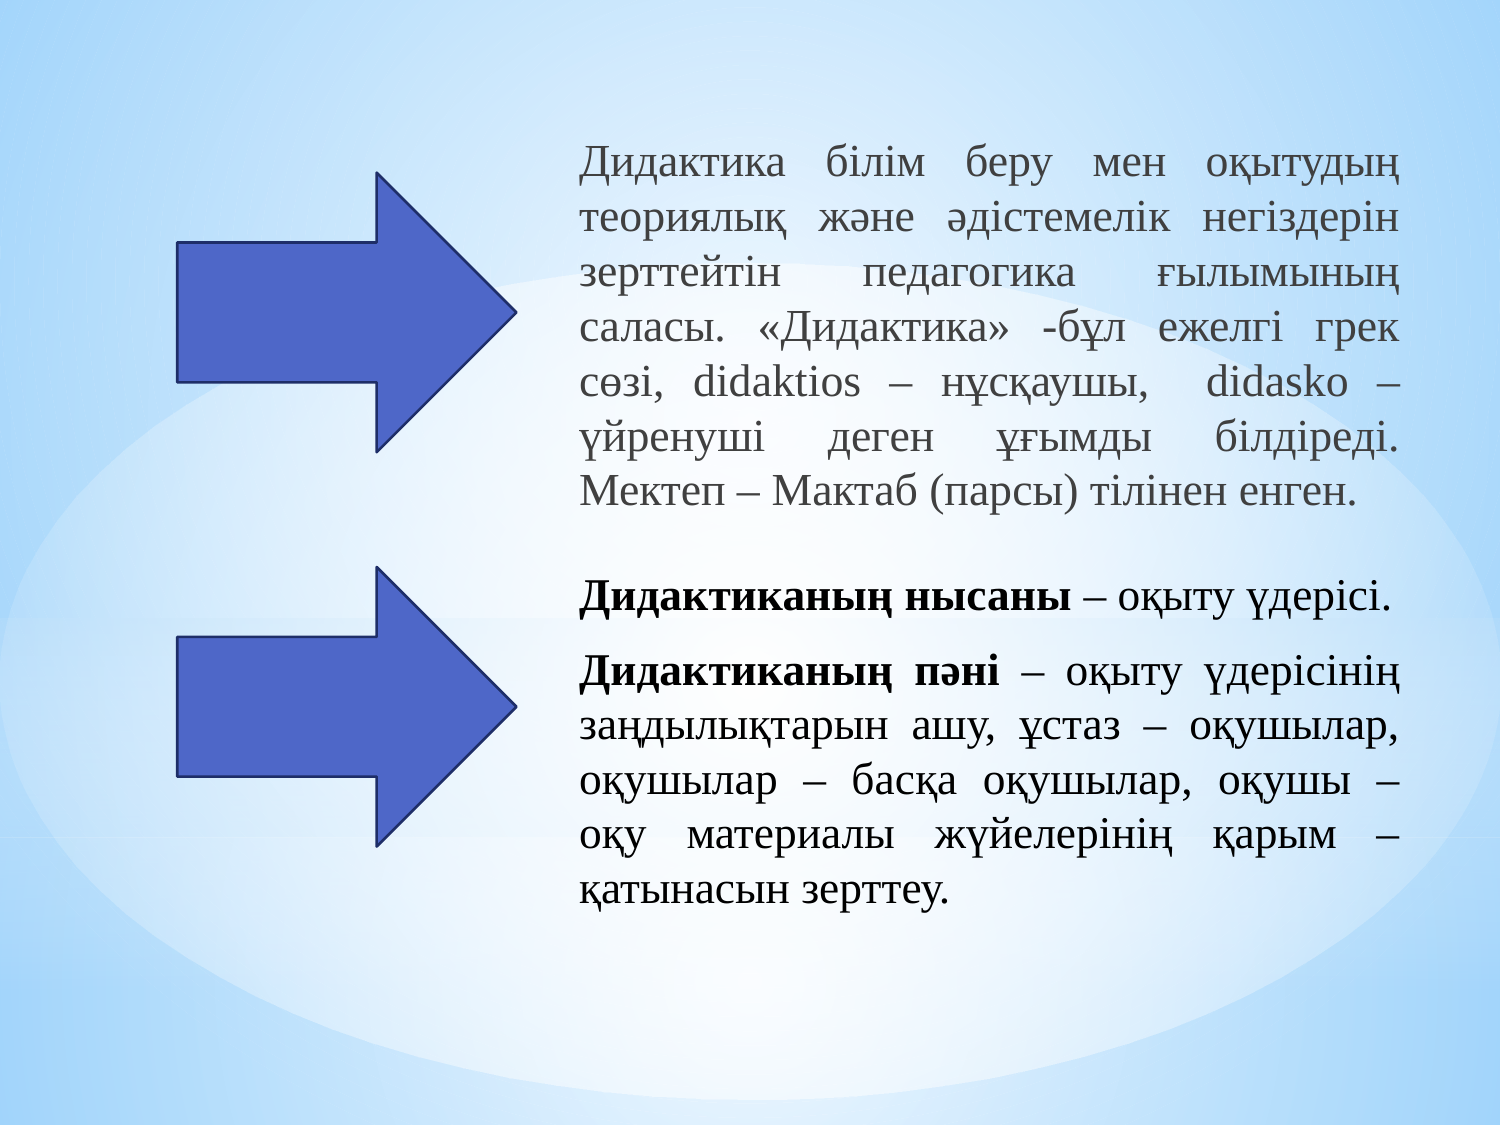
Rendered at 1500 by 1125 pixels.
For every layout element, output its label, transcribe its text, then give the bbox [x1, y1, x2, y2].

list Дидактика білім беру мен оқытудың теориялық және әдістемелік негіздерін зерттейтін педагогика ғылымының саласы. «Дидактика» -бұл ежелгі грек сөзі, didaktios – нұсқаушы, didasko – үйренуші деген ұғымды білдіреді. Мектеп – Мактаб (парсы) тілінен енген. [564, 122, 1416, 514]
text_box [175, 171, 518, 454]
text_box Дидактиканың нысаны – оқыту үдерісі. Дидактиканың пәні – оқыту үдерісінің заңдылықтарын ашу, ұстаз – оқушылар, оқушылар – басқа оқушылар, оқушы – оқу материалы жүйелерінің қарым – қатынасын зерттеу. [564, 543, 1416, 935]
text_box [175, 565, 518, 848]
